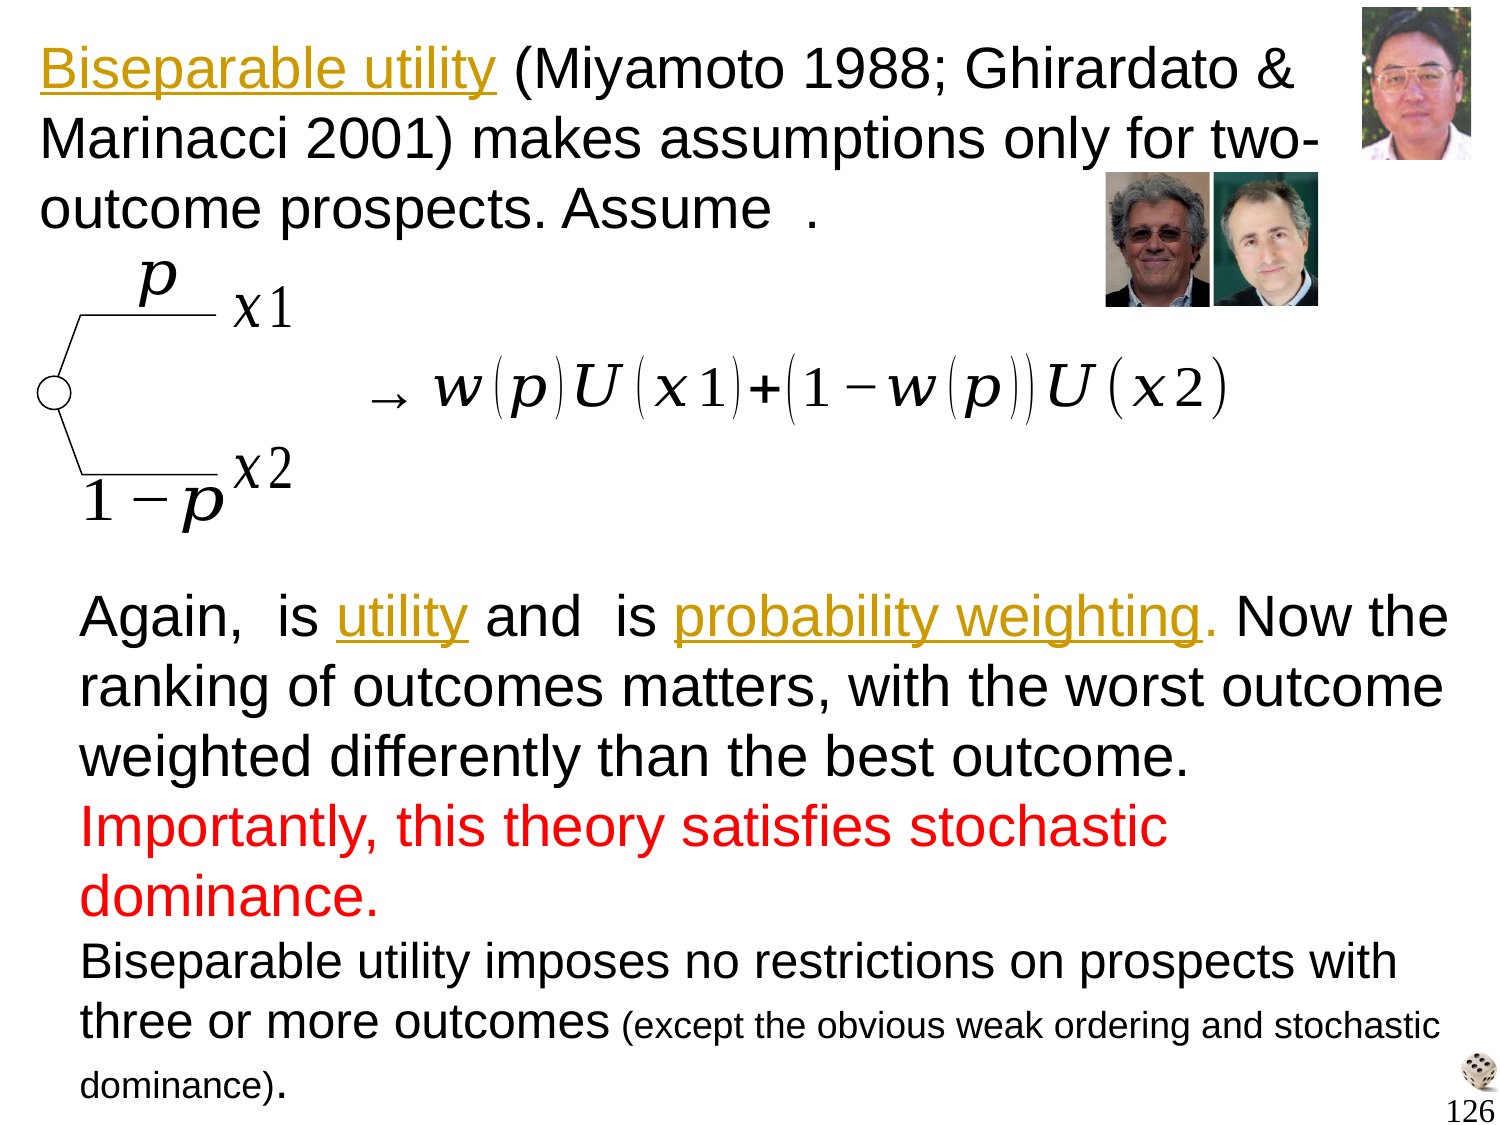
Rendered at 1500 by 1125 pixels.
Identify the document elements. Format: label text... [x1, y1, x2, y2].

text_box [37, 240, 1231, 536]
picture [1361, 7, 1472, 161]
text_box 126 [1430, 1081, 1500, 1125]
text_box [1105, 172, 1319, 307]
picture [1459, 1048, 1499, 1092]
